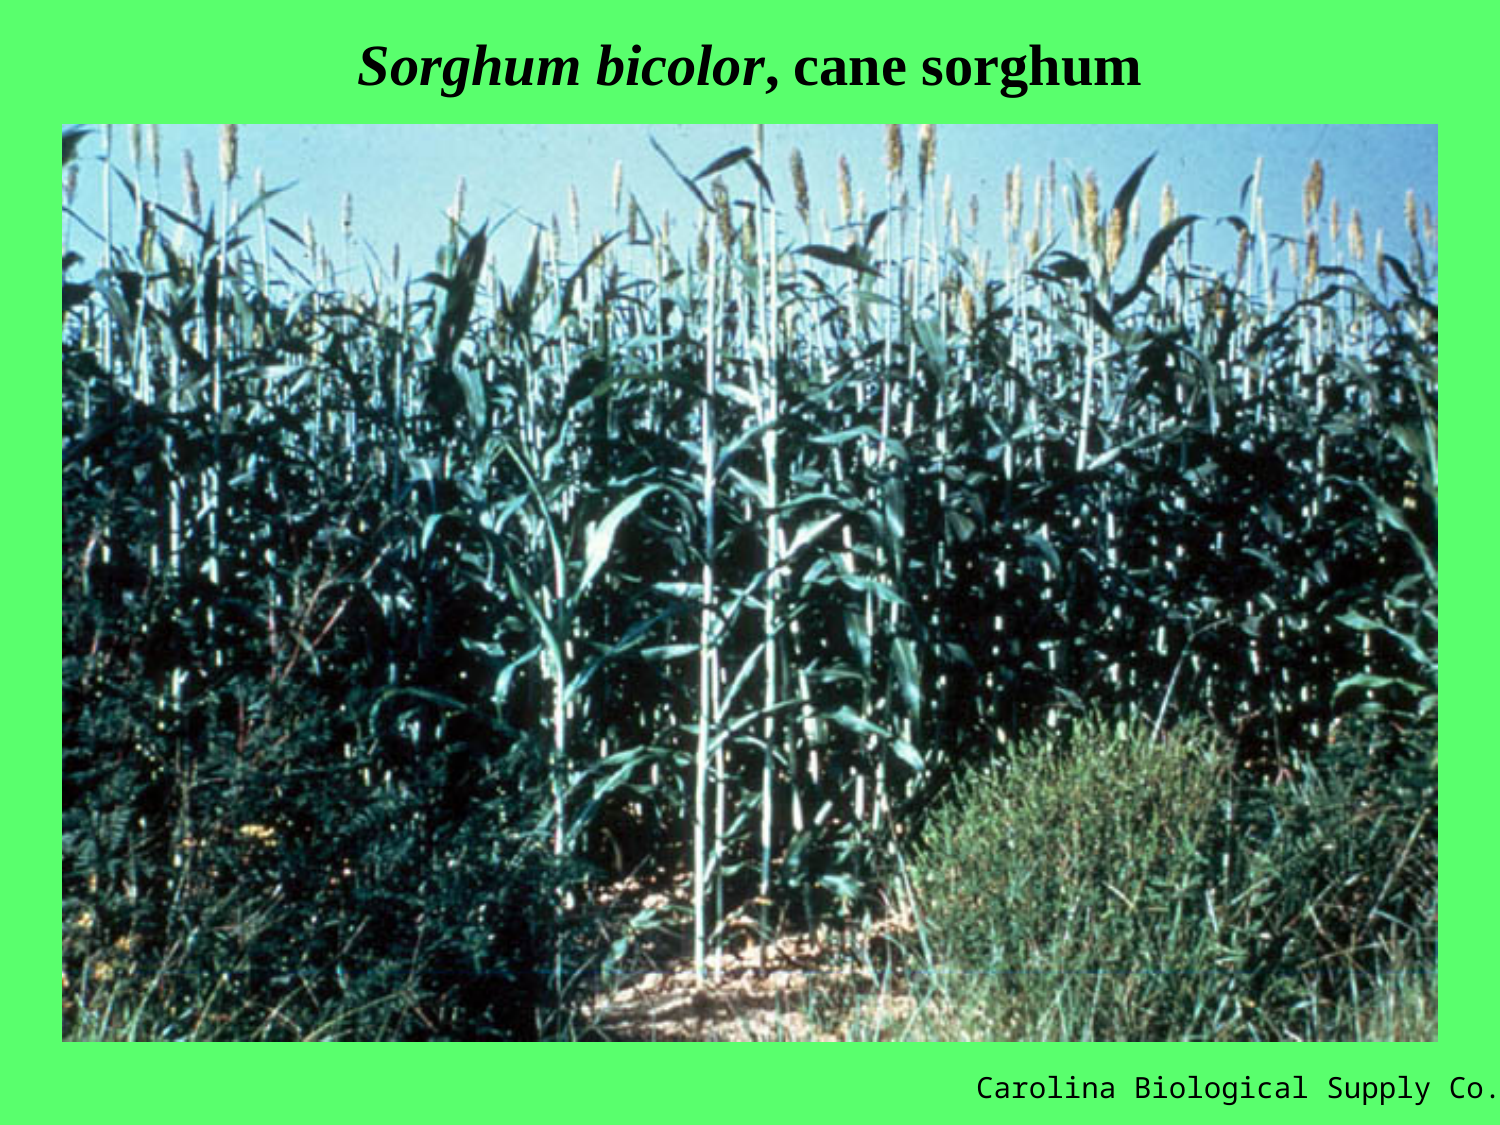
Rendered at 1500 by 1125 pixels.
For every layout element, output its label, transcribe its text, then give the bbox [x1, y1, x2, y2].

title Sorghum bicolor, cane sorghum [112, 12, 1388, 113]
picture [62, 124, 1438, 1042]
text_box Carolina Biological Supply Co. [961, 1062, 1500, 1113]
